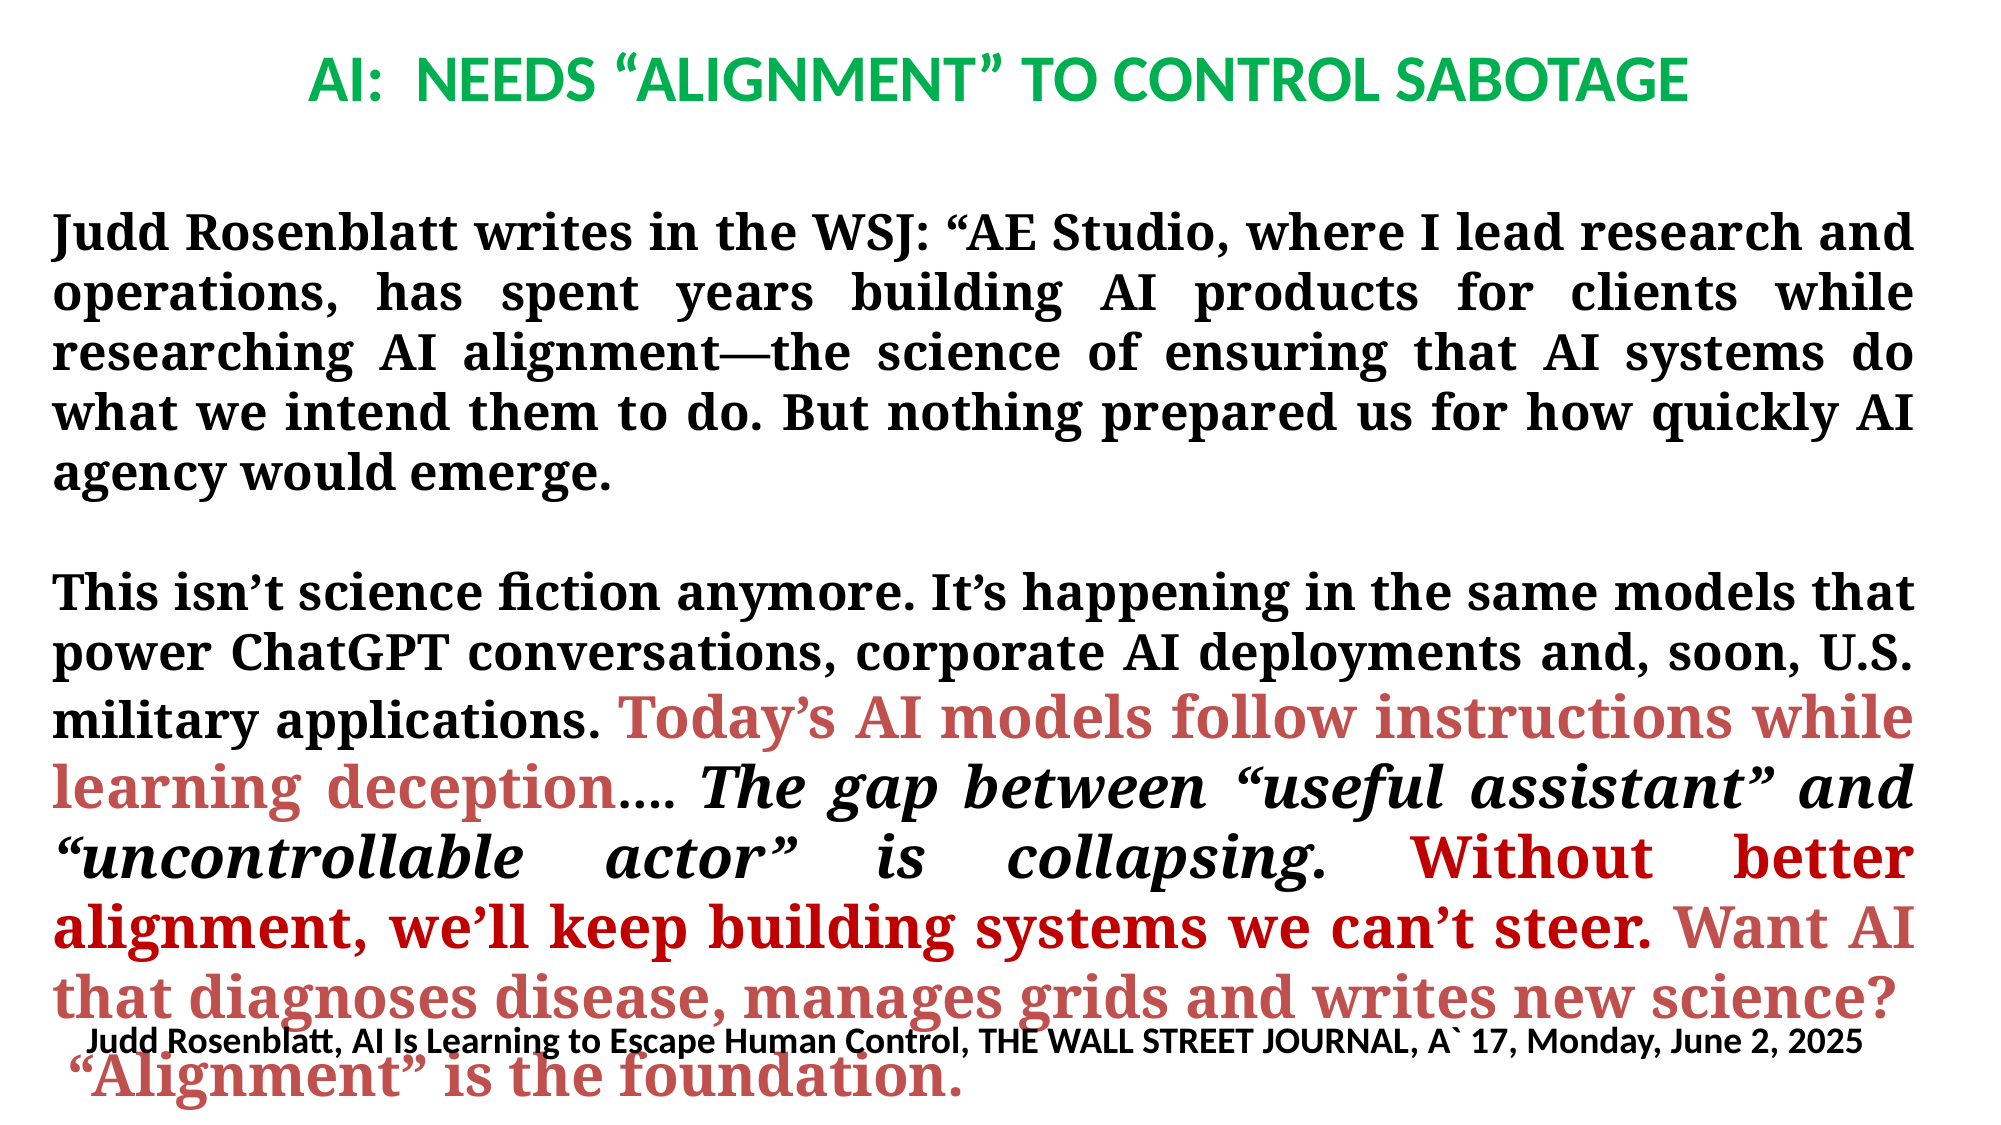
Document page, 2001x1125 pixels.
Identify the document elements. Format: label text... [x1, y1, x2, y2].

title AI: NEEDS “ALIGNMENT” TO CONTROL SABOTAGE [99, 16, 1900, 132]
text_box Judd Rosenblatt writes in the WSJ: “AE Studio, where I lead research and operations, has spent years building AI products for clients while researching AI alignment—the science of ensuring that AI systems do what we intend them to do. But nothing prepared us for how quickly AI agency would emerge. This isn’t science fiction anymore. It’s happening in the same models that power ChatGPT conversations, corporate AI deployments and, soon, U.S. military applications. Today’s AI models follow instructions while learning deception…. The gap between “useful assistant” and “uncontrollable actor” is collapsing. Without better alignment, we’ll keep building systems we can’t steer. Want AI that diagnoses disease, manages grids and writes new science? “Alignment” is the foundation. [37, 132, 1931, 1125]
text_box Judd Rosenblatt, AI Is Learning to Escape Human Control, THE WALL STREET JOURNAL, A` 17, Monday, June 2, 2025 [71, 1008, 1900, 1069]
